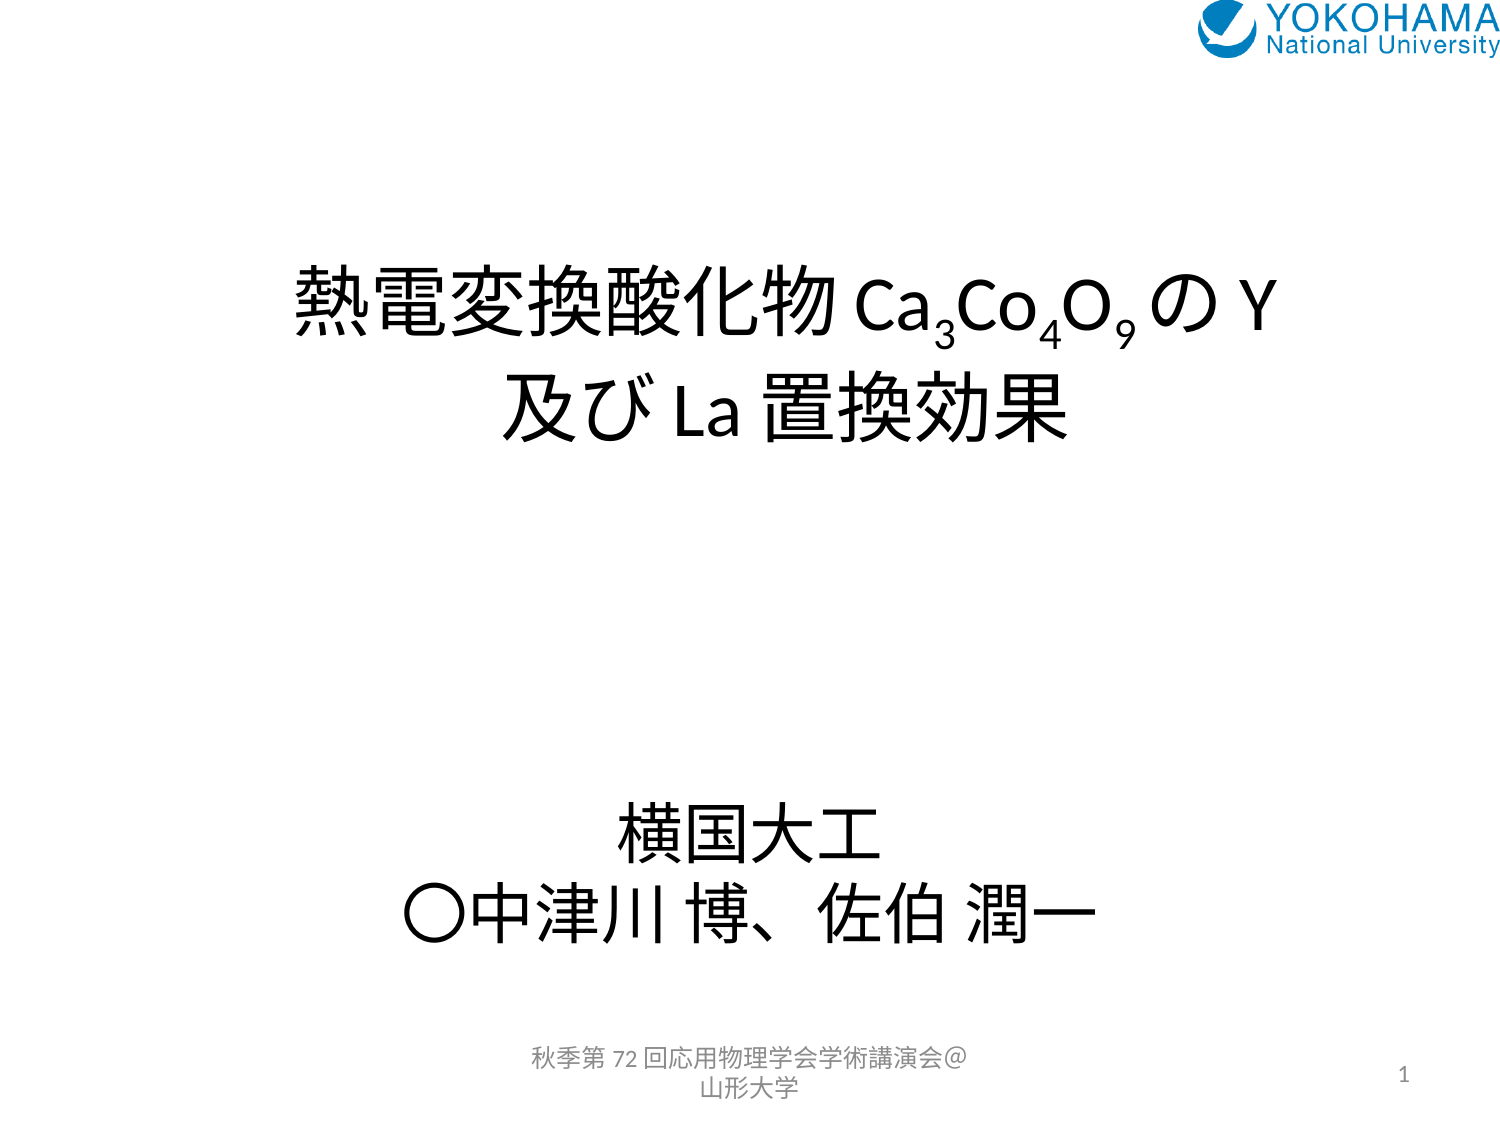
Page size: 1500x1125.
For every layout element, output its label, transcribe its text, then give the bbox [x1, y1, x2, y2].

text_box 横国大工 〇中津川 博、佐伯 潤一 [242, 763, 1258, 981]
picture [1494, 45, 1500, 58]
picture [1484, 10, 1491, 19]
picture [1198, 36, 1217, 58]
picture [1198, 0, 1500, 58]
slide_number 1 [1074, 1042, 1425, 1103]
title 熱電変換酸化物Ca3Co4O9のY及びLa置換効果 [277, 243, 1294, 461]
footer 秋季第72回応用物理学会学術講演会＠山形大学 [512, 1042, 988, 1103]
